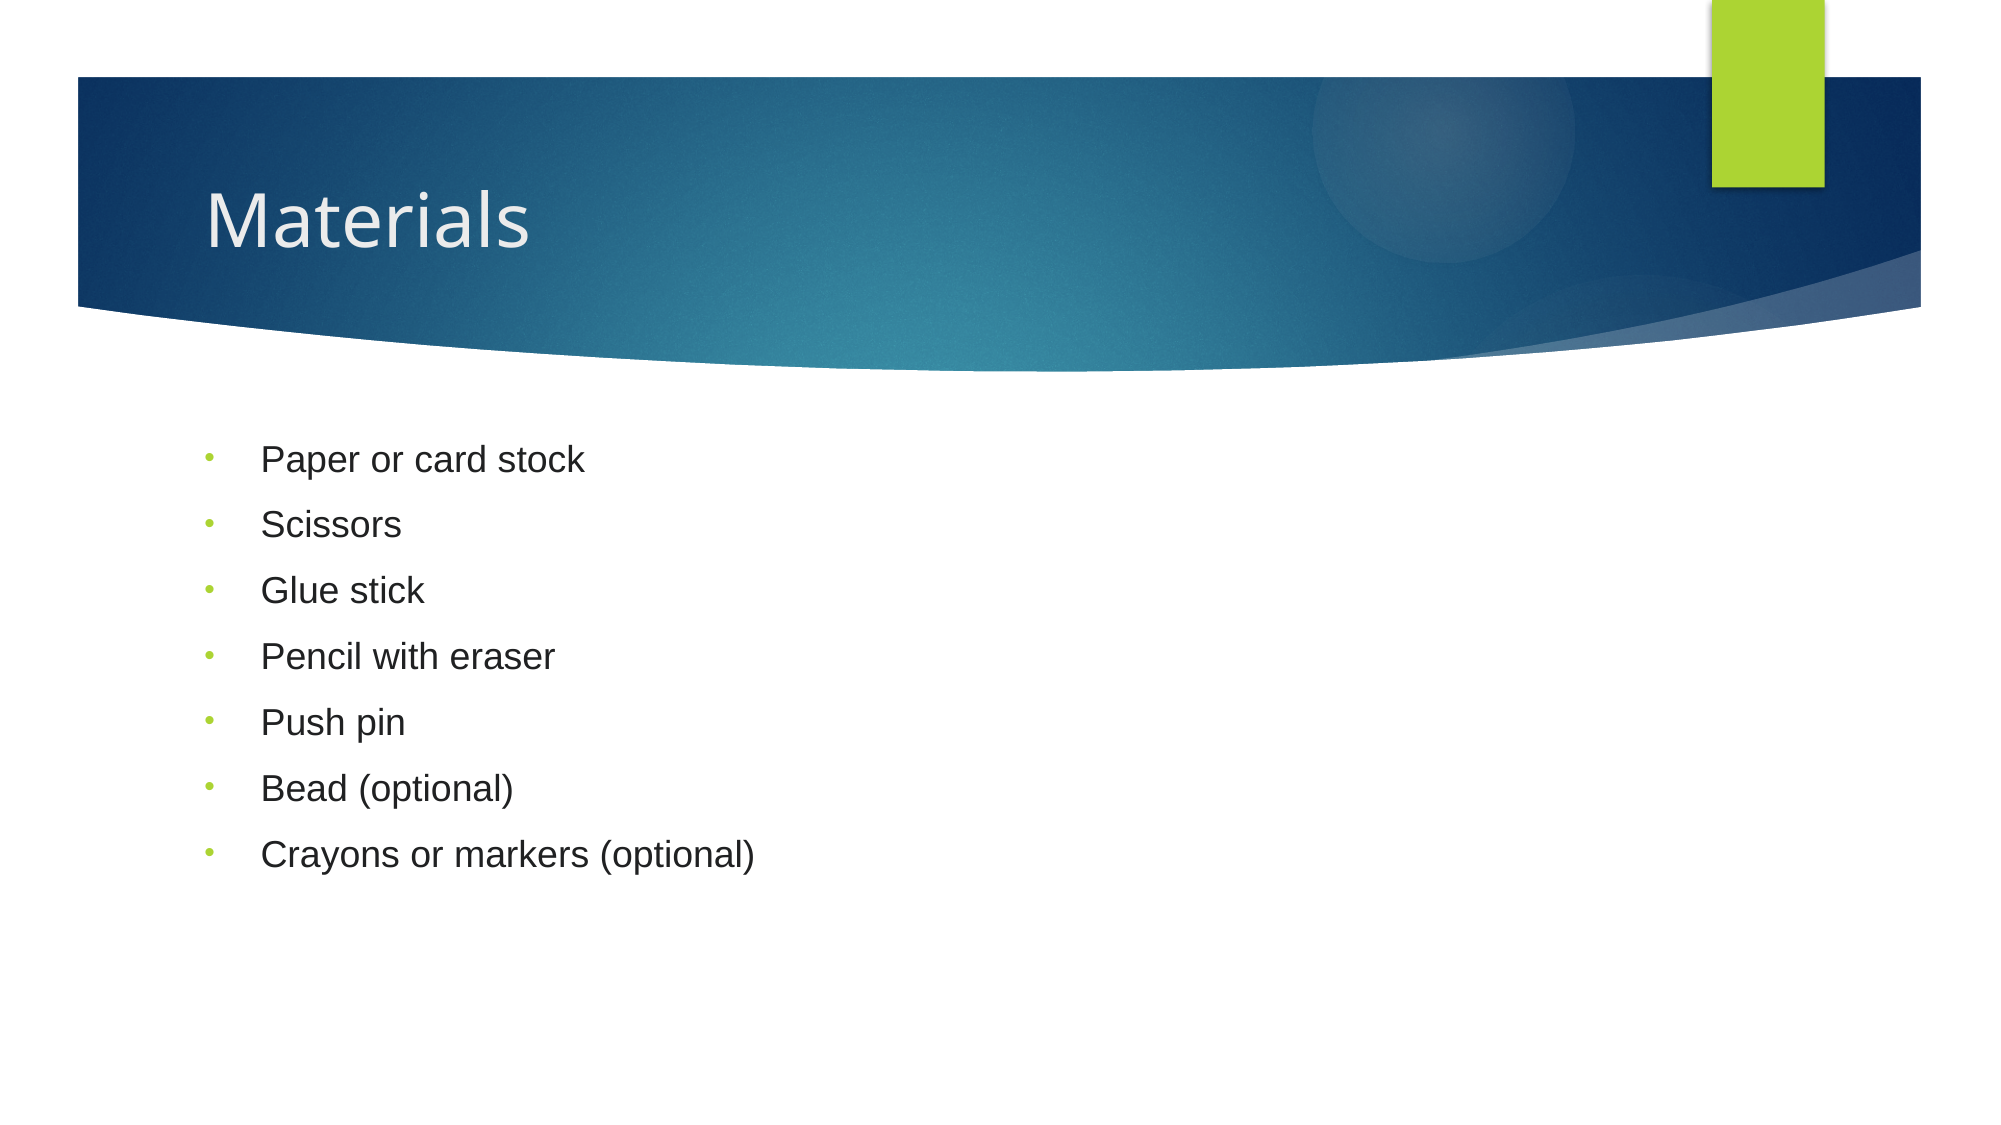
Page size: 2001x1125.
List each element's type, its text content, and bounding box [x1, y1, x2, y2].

title Materials [189, 159, 1627, 276]
list Paper or card stock Scissors Glue stick Pencil with eraser Push pin Bead (optional) Crayons or markers (optional) [189, 427, 1627, 988]
